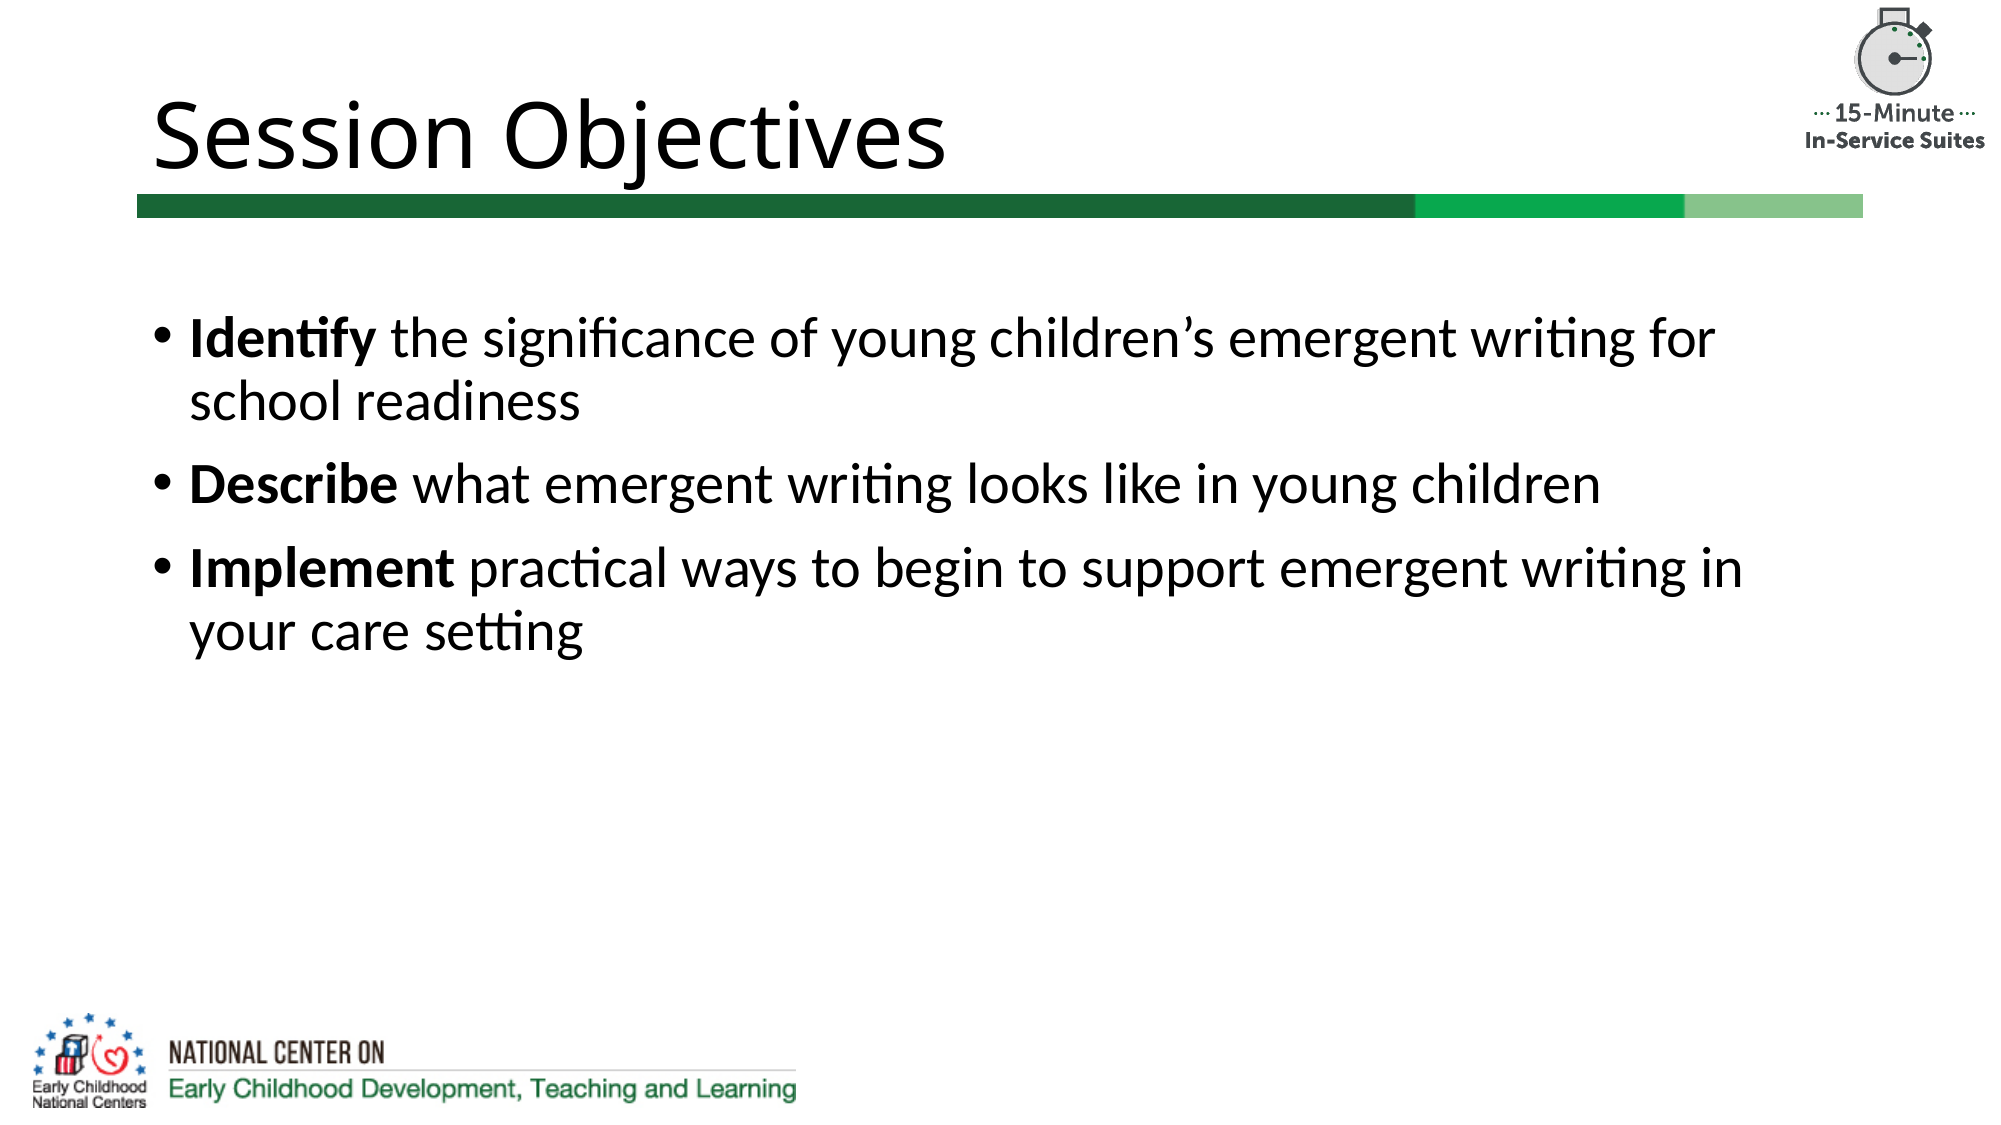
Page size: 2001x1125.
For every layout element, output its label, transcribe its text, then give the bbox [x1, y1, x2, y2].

list Identify the significance of young children’s emergent writing for school readiness Describe what emergent writing looks like in young children Implement practical ways to begin to support emergent writing in your care setting [137, 299, 1863, 1014]
picture [1790, 0, 1999, 161]
picture [33, 1013, 796, 1108]
title Session Objectives [137, 59, 1863, 218]
